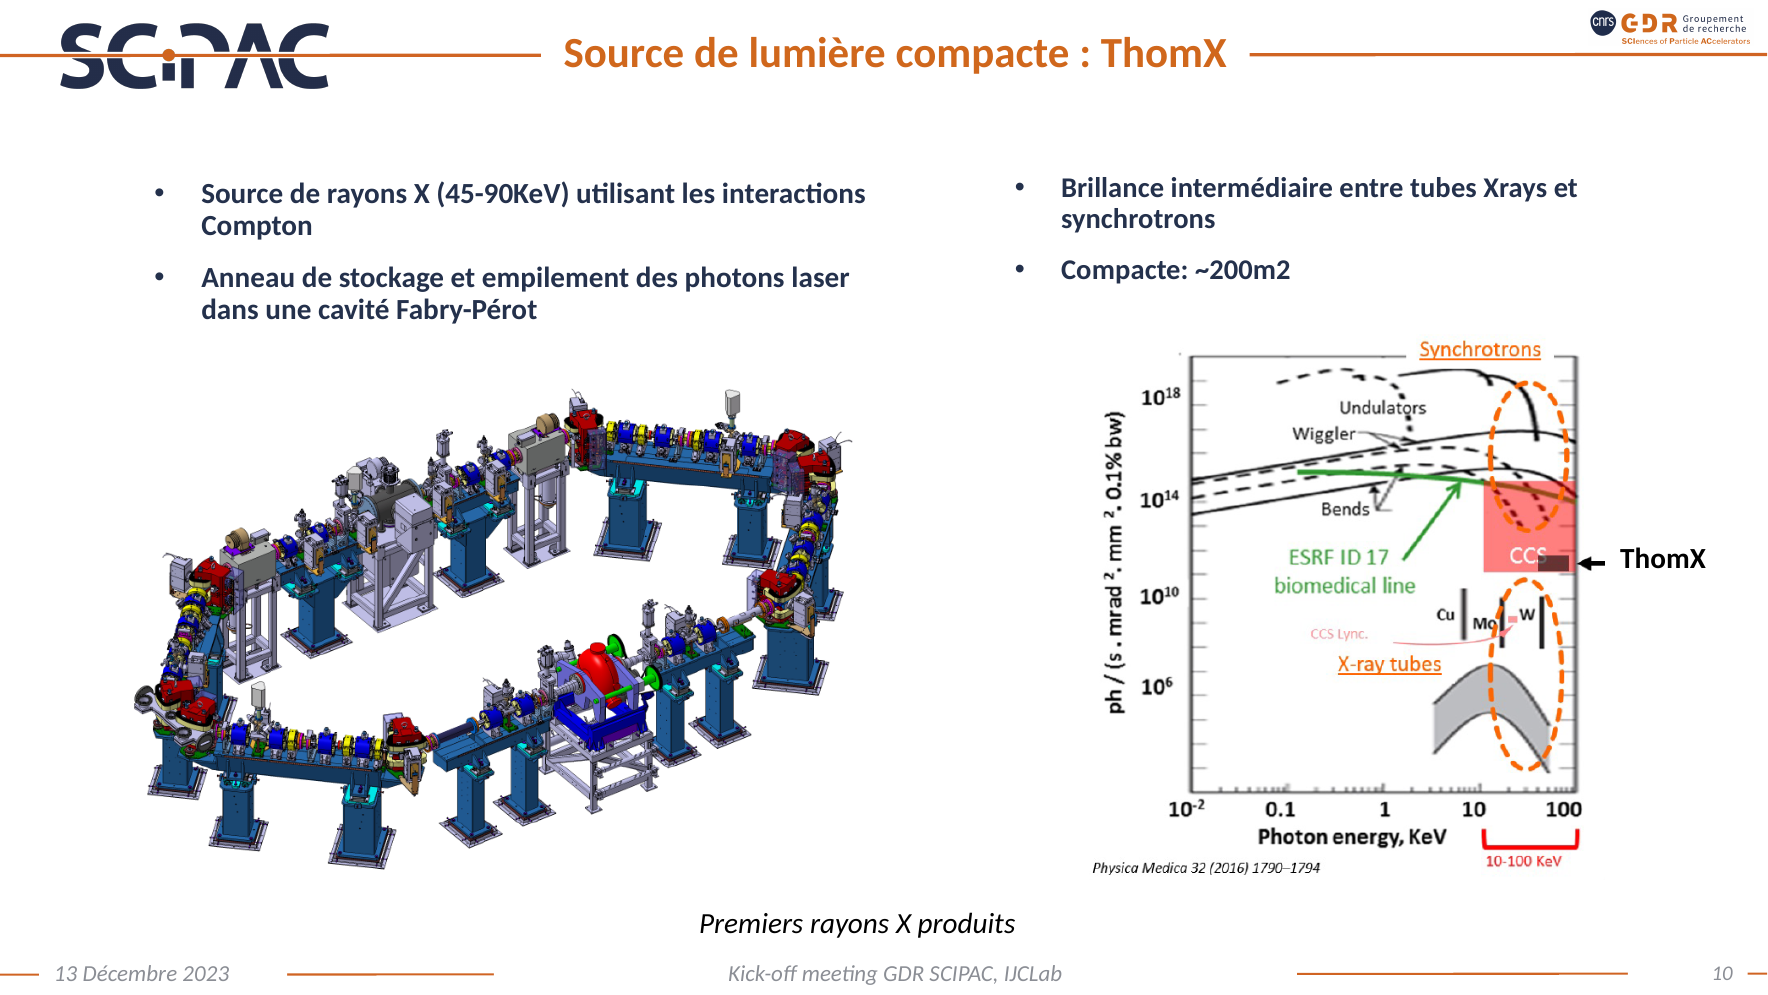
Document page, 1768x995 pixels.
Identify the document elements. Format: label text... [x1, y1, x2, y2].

picture [56, 57, 333, 93]
footer Kick-off meeting GDR SCIPAC, IJCLab [493, 951, 1297, 994]
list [1081, 321, 1605, 880]
list Source de rayons X (45-90KeV) utilisant les interactions Compton Anneau de stockage et empilement des photons laser dans une cavité Fabry-Pérot [139, 170, 908, 356]
slide_number 10 [1627, 950, 1748, 994]
picture [1588, 8, 1754, 46]
slide_number 13 Décembre 2023 [39, 950, 288, 994]
list Brillance intermédiaire entre tubes Xrays et synchrotrons Compacte: ~200m2 [1000, 165, 1748, 295]
title Source de lumière compacte : ThomX [541, 0, 1250, 108]
text_box Premiers rayons X produits [684, 897, 1031, 947]
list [110, 373, 858, 879]
picture [56, 19, 333, 53]
text_box ThomX [1605, 532, 1721, 583]
